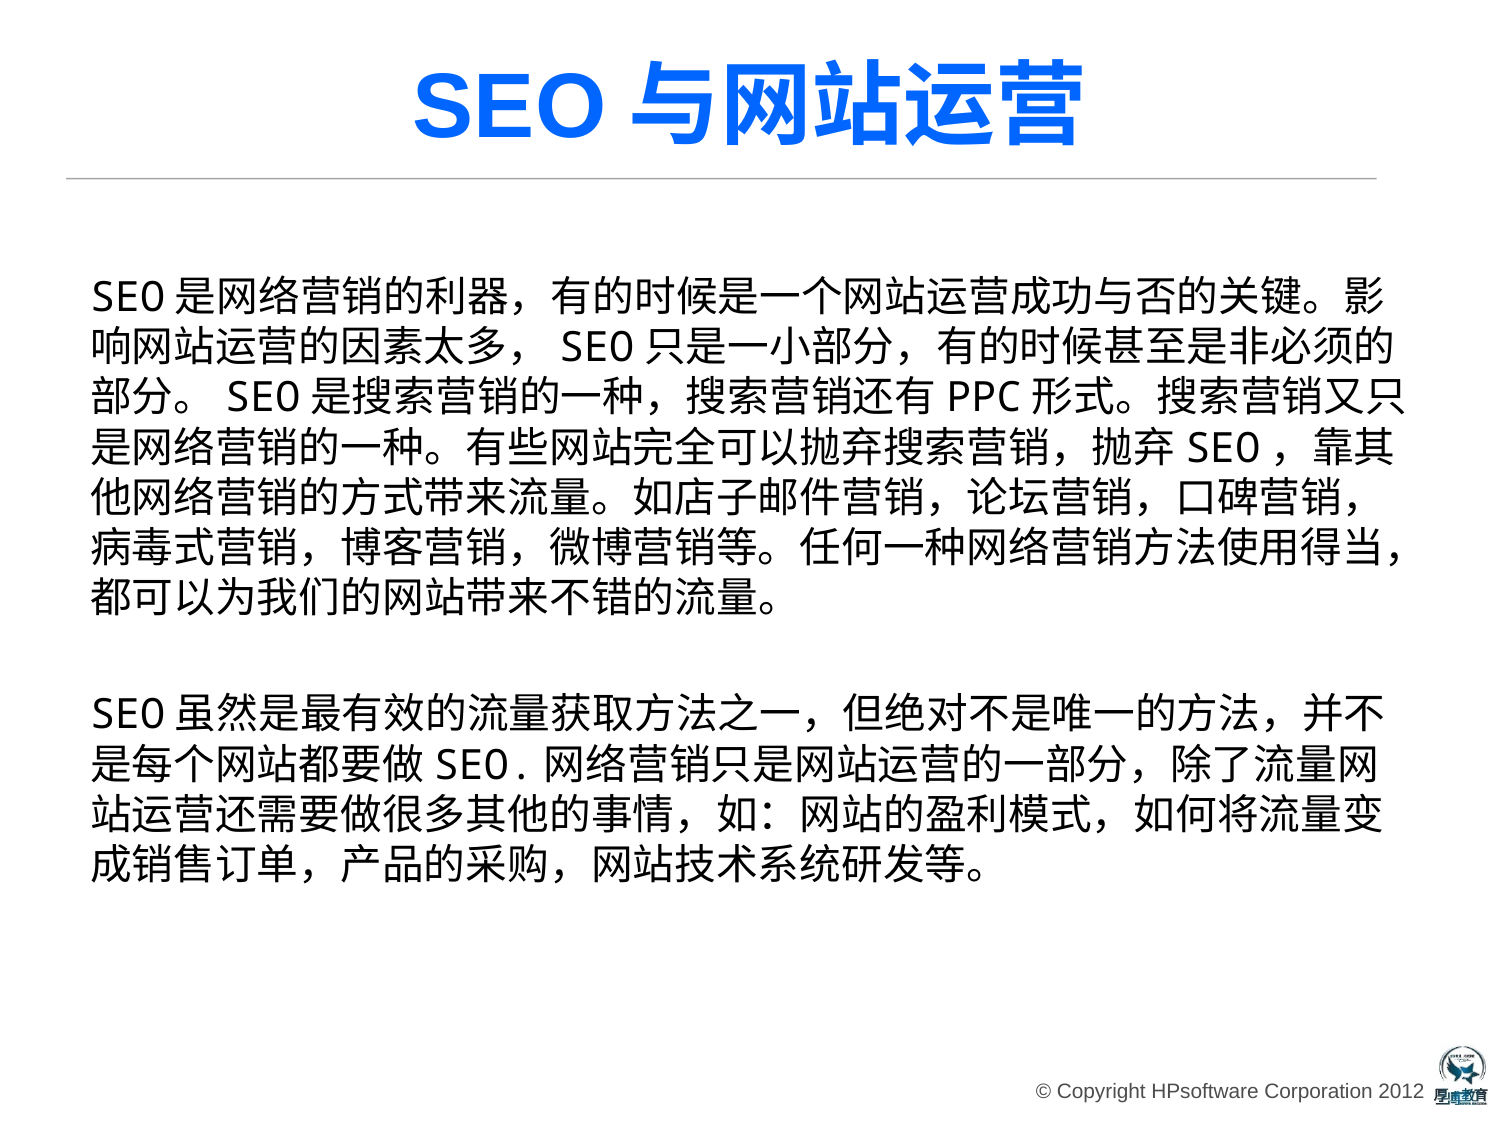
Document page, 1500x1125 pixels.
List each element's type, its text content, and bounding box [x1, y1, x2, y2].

list SEO是网络营销的利器，有的时候是一个网站运营成功与否的关键。影响网站运营的因素太多，SEO只是一小部分，有的时候甚至是非必须的部分。SEO是搜索营销的一种，搜索营销还有PPC形式。搜索营销又只是网络营销的一种。有些网站完全可以抛弃搜索营销，抛弃SEO，靠其他网络营销的方式带来流量。如店子邮件营销，论坛营销，口碑营销，病毒式营销，博客营销，微博营销等。任何一种网络营销方法使用得当，都可以为我们的网站带来不错的流量。 SEO虽然是最有效的流量获取方法之一，但绝对不是唯一的方法，并不是每个网站都要做SEO.网络营销只是网站运营的一部分，除了流量网站运营还需要做很多其他的事情，如：网站的盈利模式，如何将流量变成销售订单，产品的采购，网站技术系统研发等。 [75, 262, 1425, 1005]
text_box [985, 1043, 1489, 1112]
title SEO与网站运营 [75, 7, 1425, 195]
